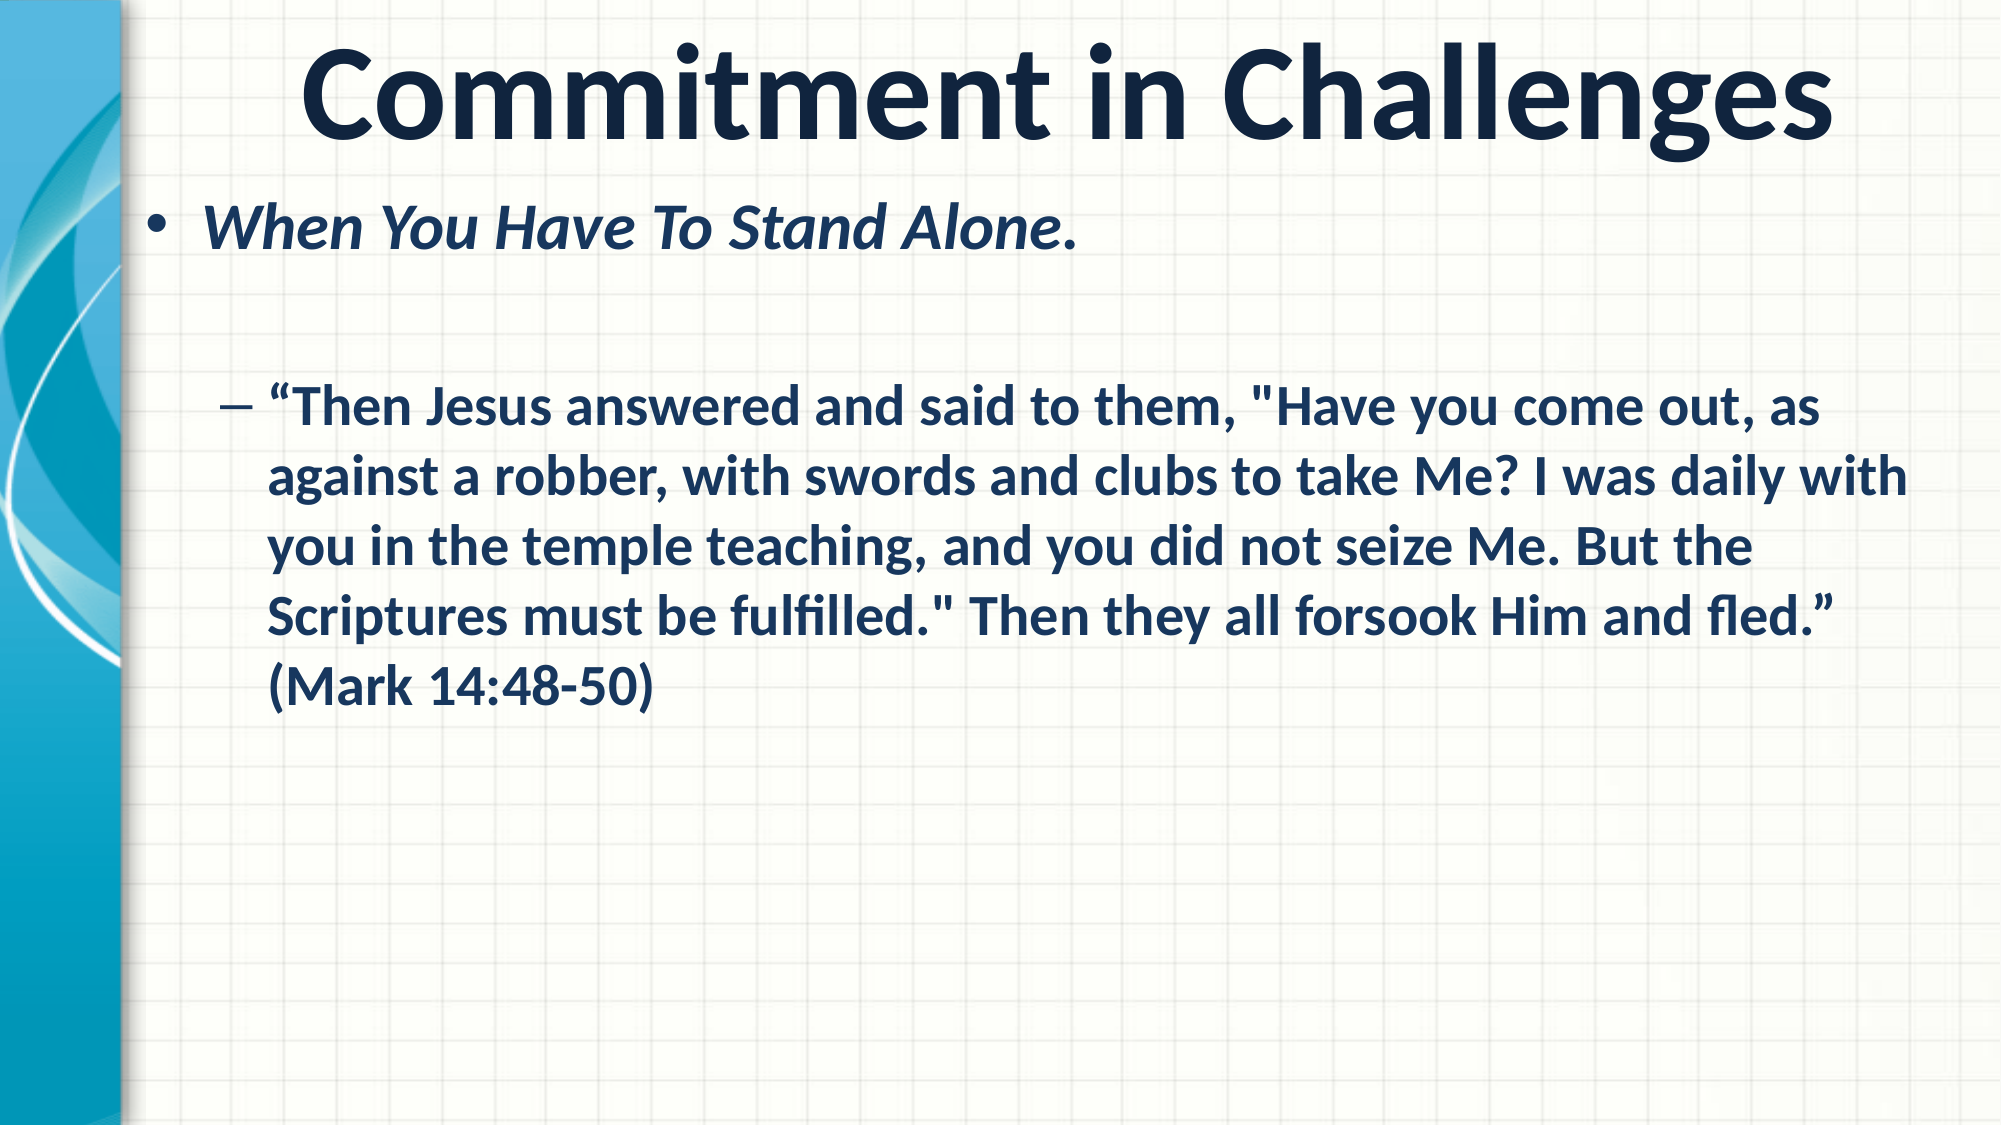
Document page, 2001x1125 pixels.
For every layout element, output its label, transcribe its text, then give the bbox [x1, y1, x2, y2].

picture [0, 0, 2001, 1125]
list When You Have To Stand Alone. “Then Jesus answered and said to them, "Have you come out, as against a robber, with swords and clubs to take Me? I was daily with you in the temple teaching, and you did not seize Me. But the Scriptures must be fulfilled." Then they all forsook Him and fled.” (Mark 14:48-50) [130, 174, 2000, 1125]
title Commitment in Challenges [150, 24, 1988, 144]
